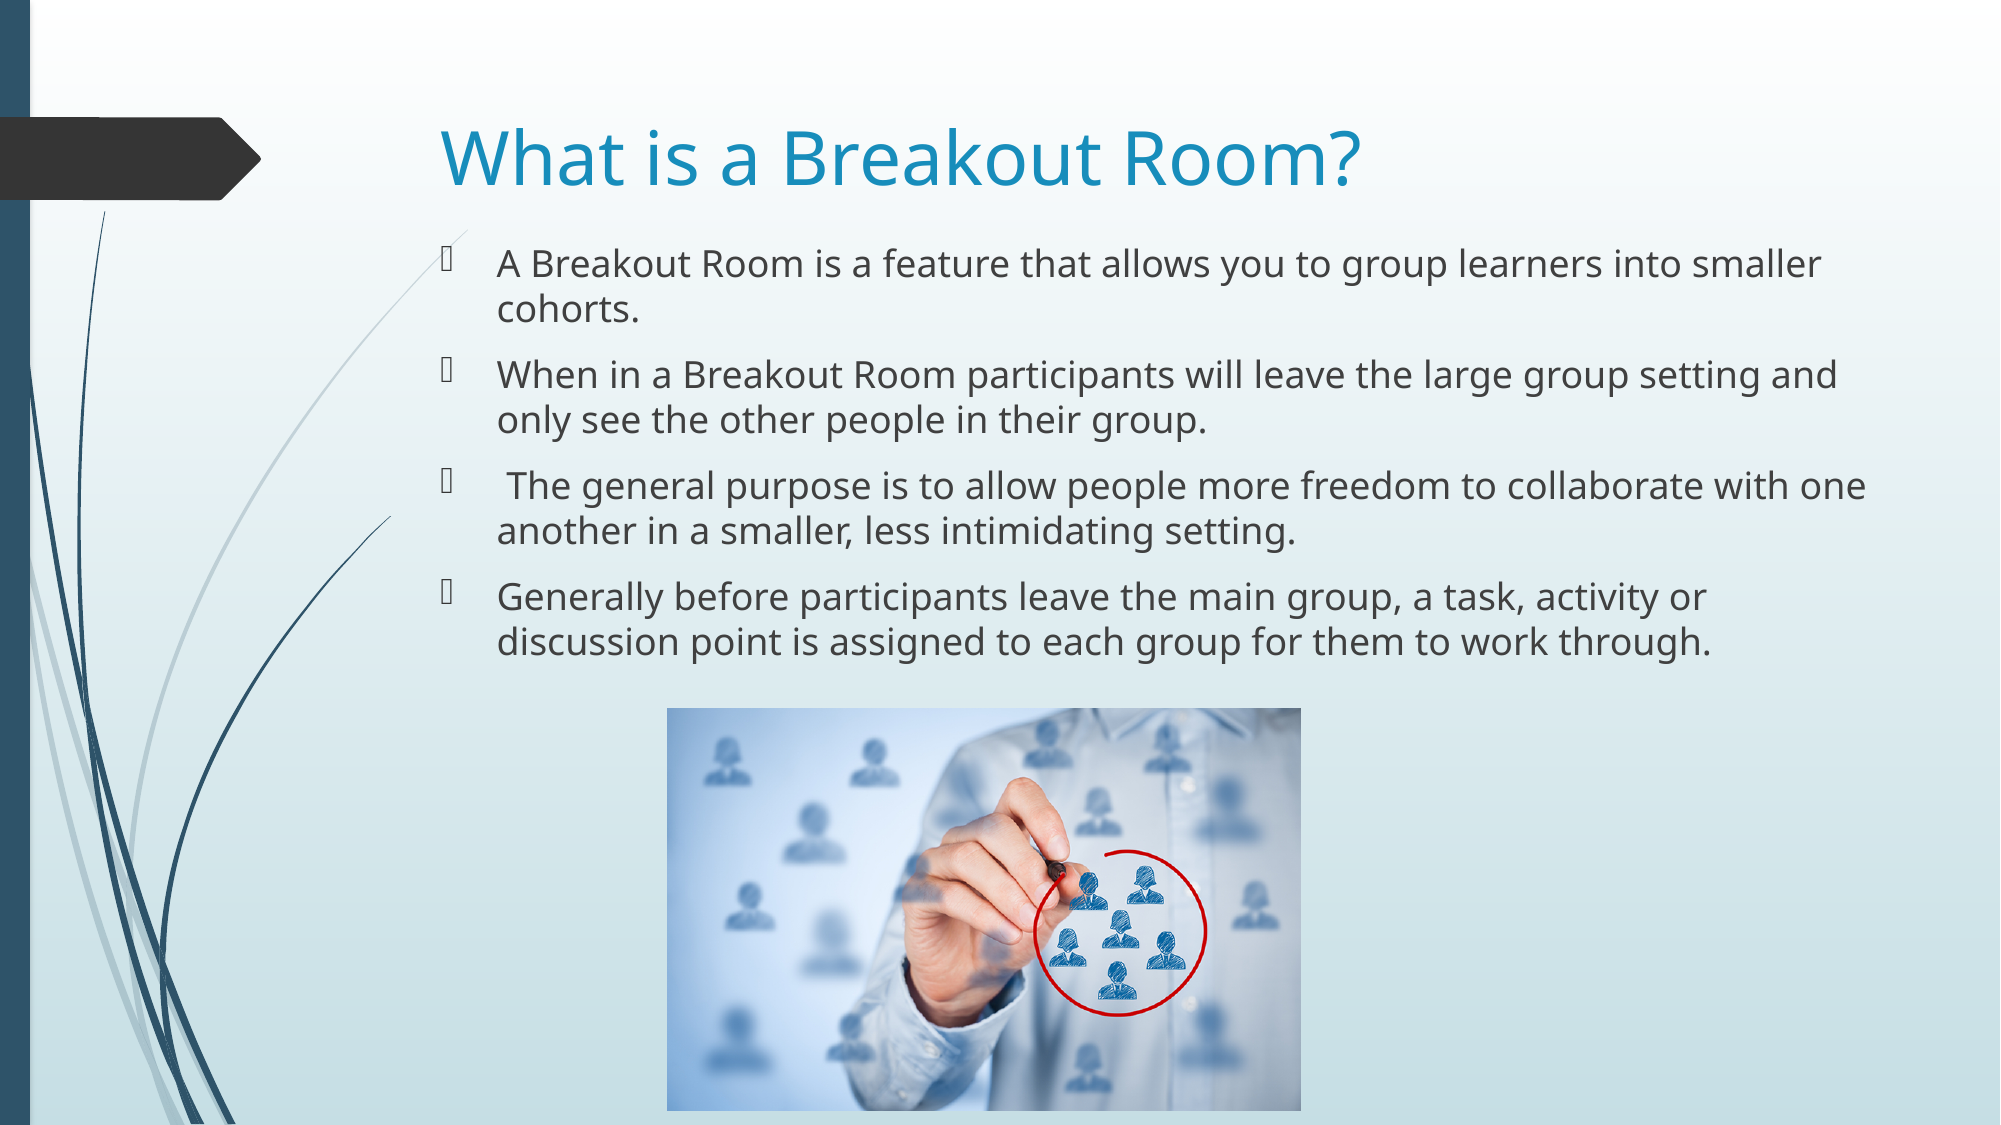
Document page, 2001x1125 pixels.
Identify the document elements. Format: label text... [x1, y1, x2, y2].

picture [666, 708, 1301, 1112]
list A Breakout Room is a feature that allows you to group learners into smaller cohorts. When in a Breakout Room participants will leave the large group setting and only see the other people in their group. The general purpose is to allow people more freedom to collaborate with one another in a smaller, less intimidating setting. Generally before participants leave the main group, a task, activity or discussion point is assigned to each group for them to work through. [425, 232, 1888, 853]
title What is a Breakout Room? [425, 102, 1888, 232]
